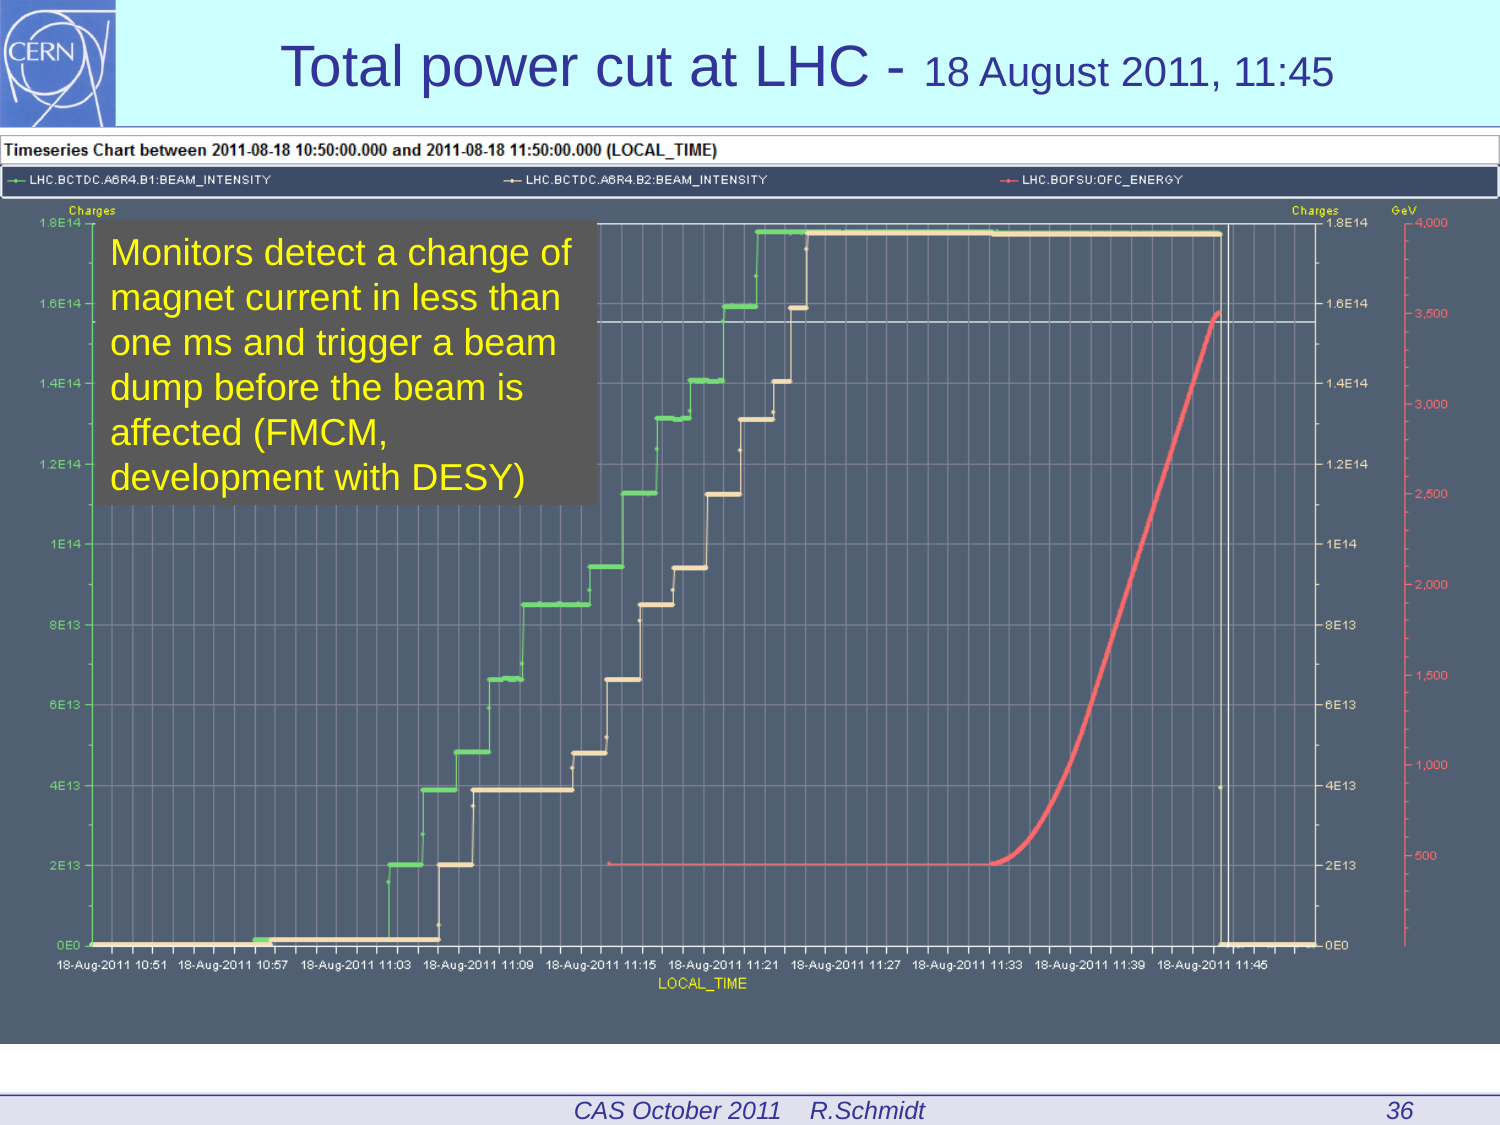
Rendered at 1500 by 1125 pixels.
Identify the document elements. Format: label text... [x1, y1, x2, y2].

picture [0, 135, 1500, 1044]
slide_number 36 [1299, 1087, 1500, 1125]
picture [0, 0, 115, 127]
title Total power cut at LHC - 18 August 2011, 11:45 [115, 0, 1500, 127]
